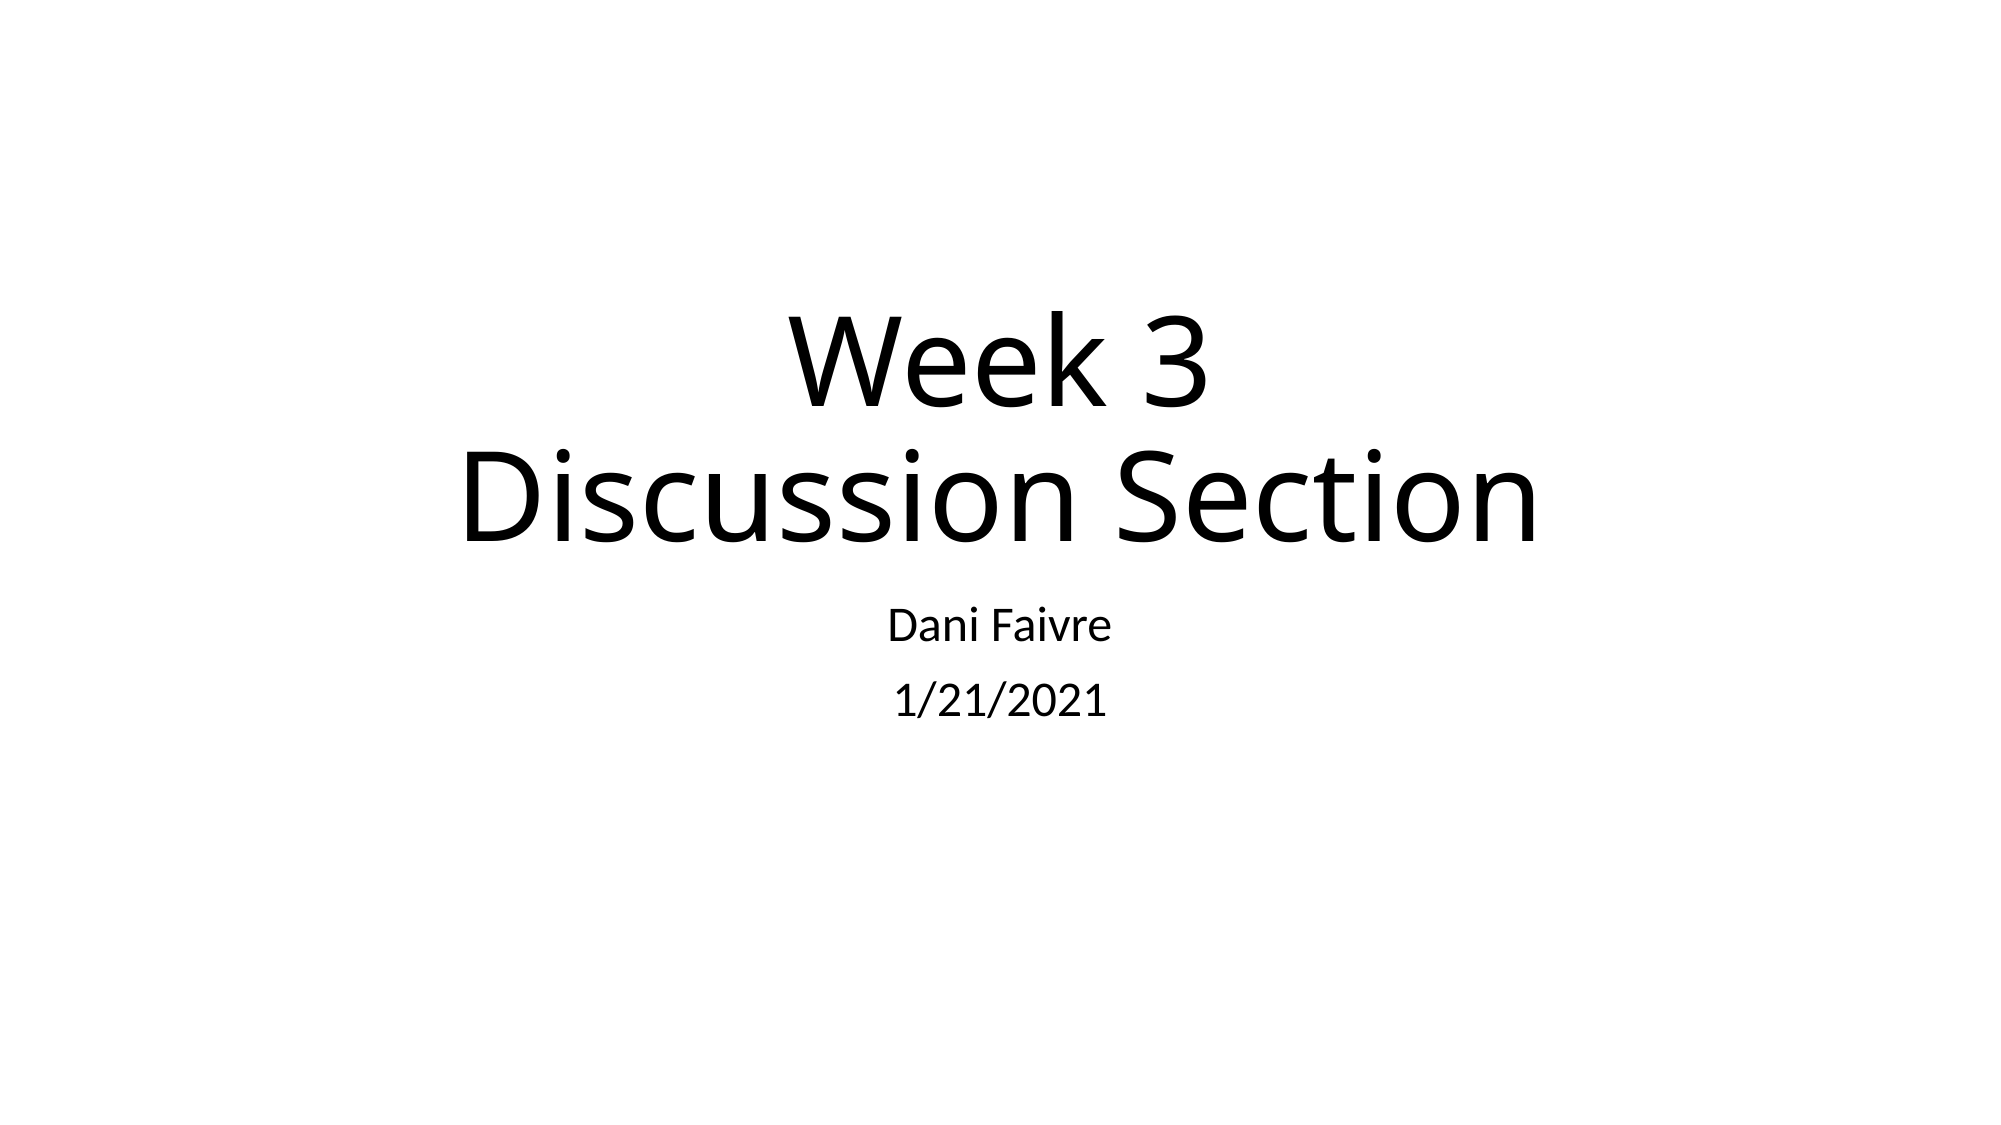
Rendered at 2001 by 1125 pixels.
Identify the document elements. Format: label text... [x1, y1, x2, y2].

subtitle Dani Faivre 1/21/2021 [249, 590, 1750, 863]
title Week 3 Discussion Section [249, 184, 1750, 576]
